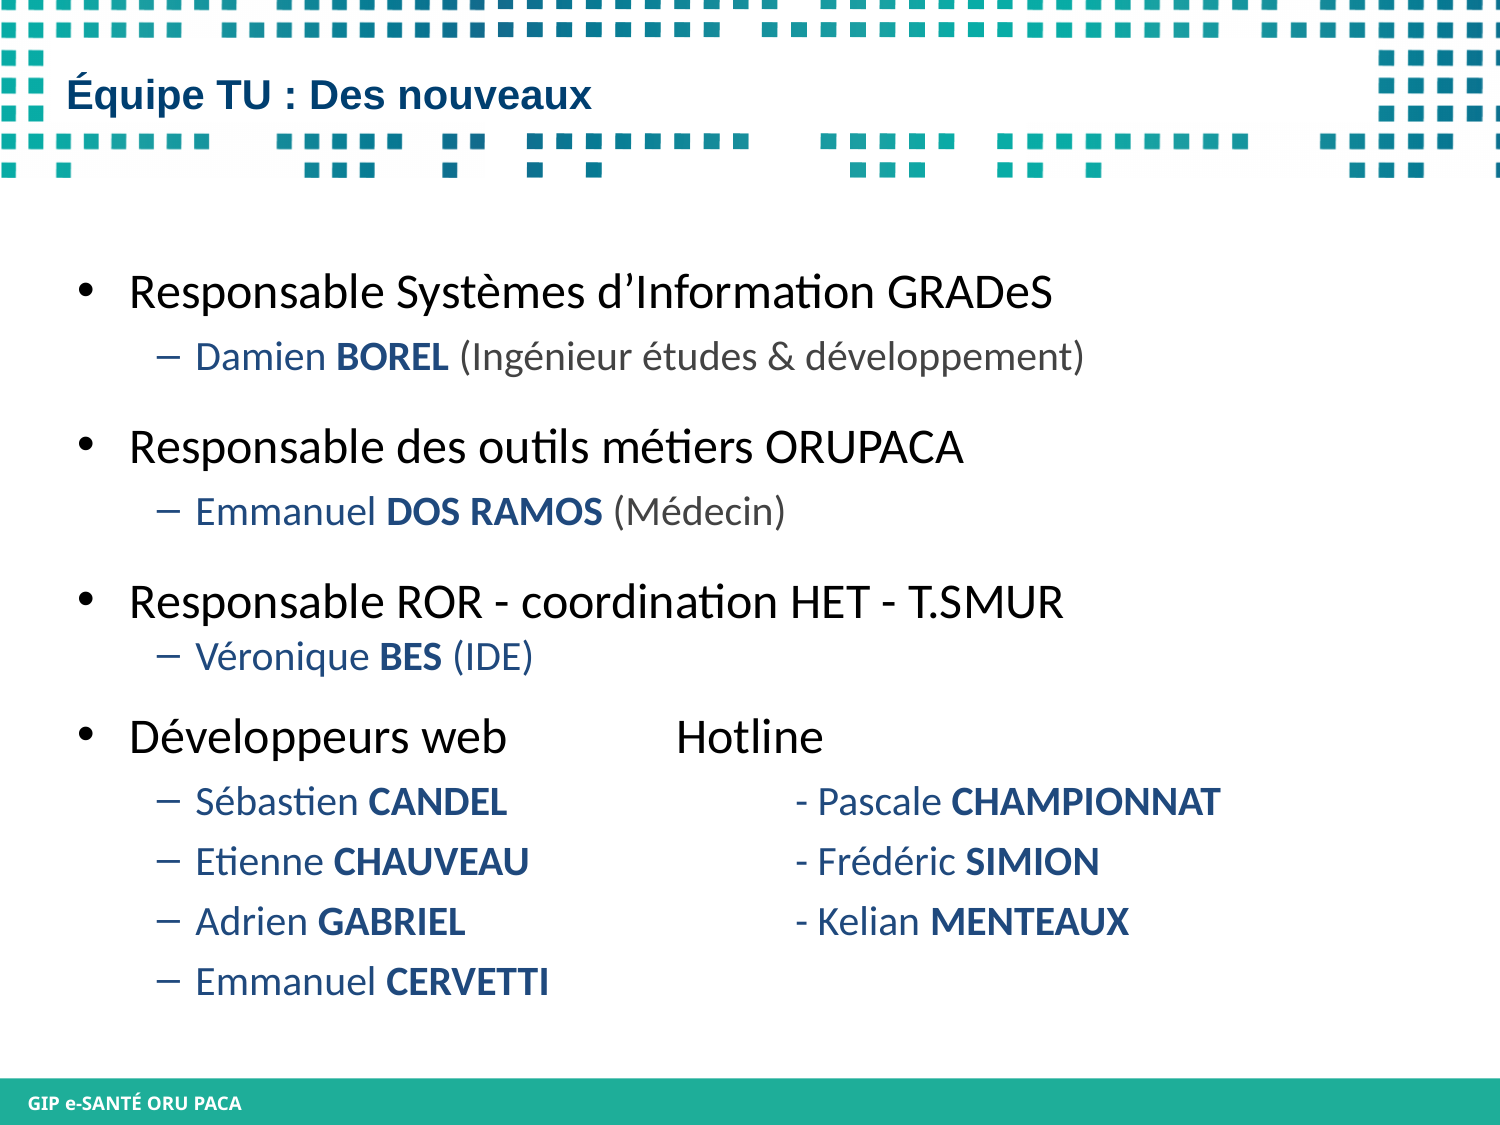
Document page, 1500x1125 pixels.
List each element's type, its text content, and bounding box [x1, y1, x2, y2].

picture [497, 0, 1013, 37]
title Équipe TU : Des nouveaux [51, 37, 1375, 123]
picture [1027, 0, 1500, 178]
picture [1, 0, 484, 178]
picture [497, 123, 1013, 178]
list Responsable Systèmes d’Information GRADeS Damien BOREL (Ingénieur études & développement) Responsable des outils métiers ORUPACA Emmanuel DOS RAMOS (Médecin) Responsable ROR - coordination HET - T.SMUR Véronique BES (IDE) Développeurs web Hotline Sébastien CANDEL - Pascale CHAMPIONNAT Etienne CHAUVEAU - Frédéric SIMION Adrien GABRIEL - Kelian MENTEAUX Emmanuel CERVETTI [58, 243, 1467, 1016]
